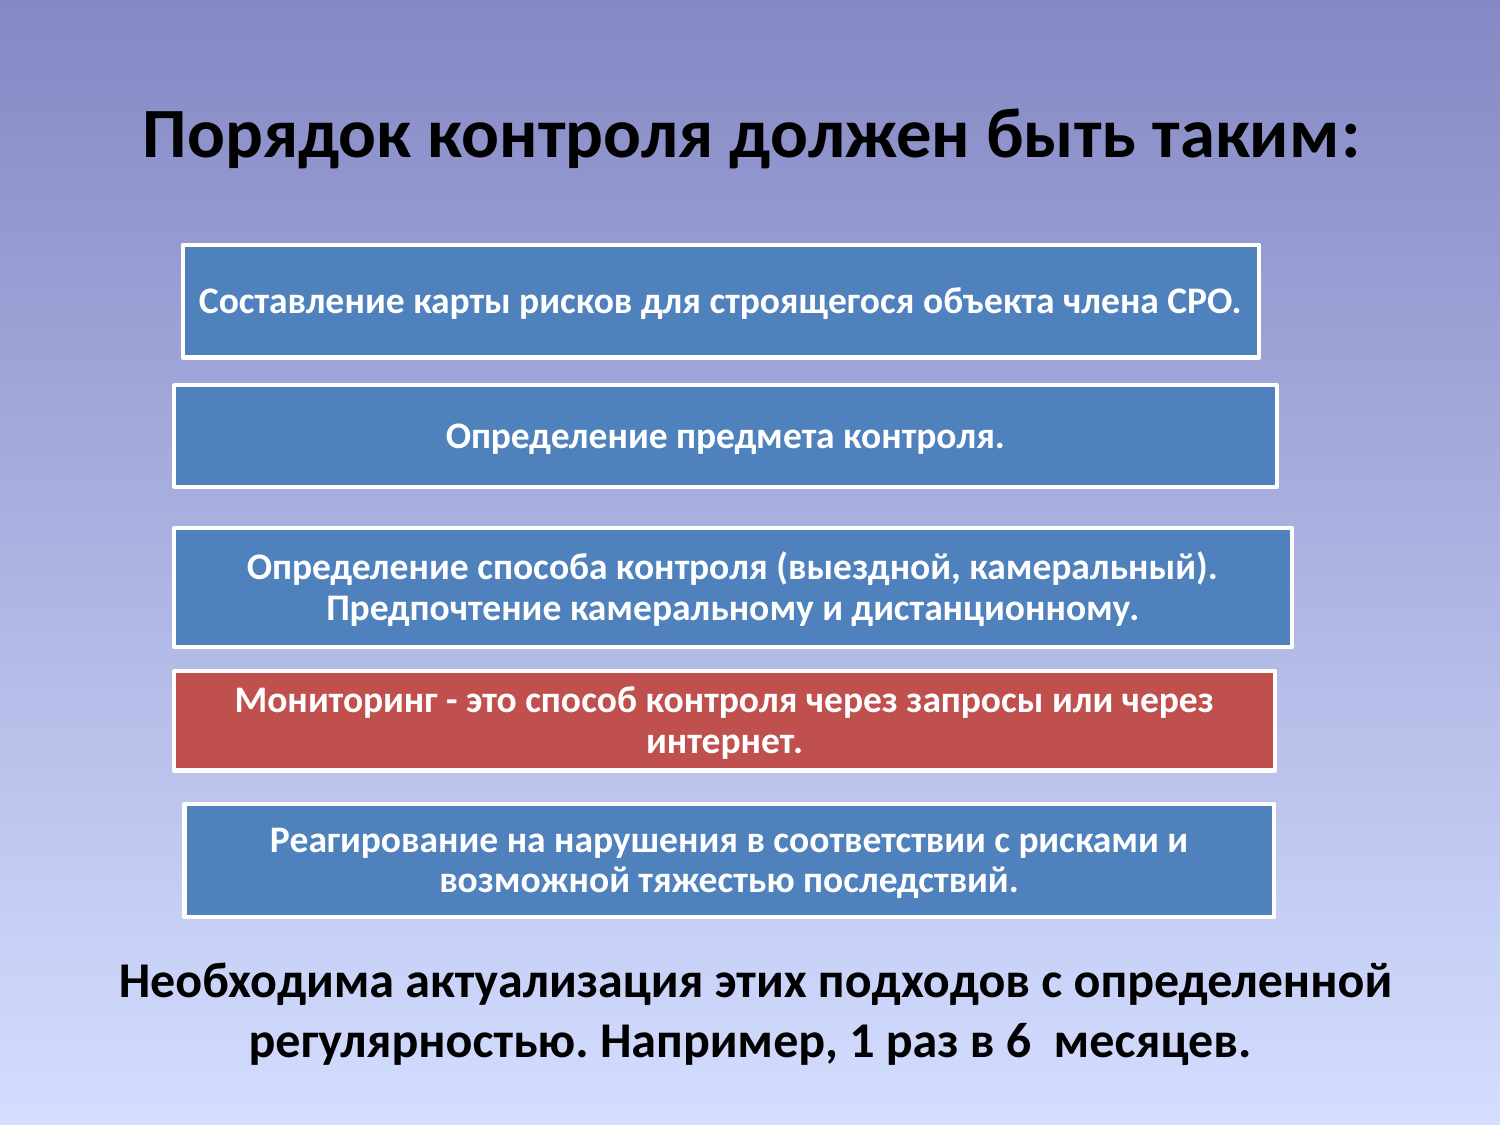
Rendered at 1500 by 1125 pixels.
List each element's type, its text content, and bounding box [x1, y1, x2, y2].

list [74, 231, 1377, 918]
title Порядок контроля должен быть таким: [76, 78, 1427, 266]
text_box Необходима актуализация этих подходов с определенной регулярностью. Например, 1 раз в 6 месяцев. [64, 940, 1447, 1076]
